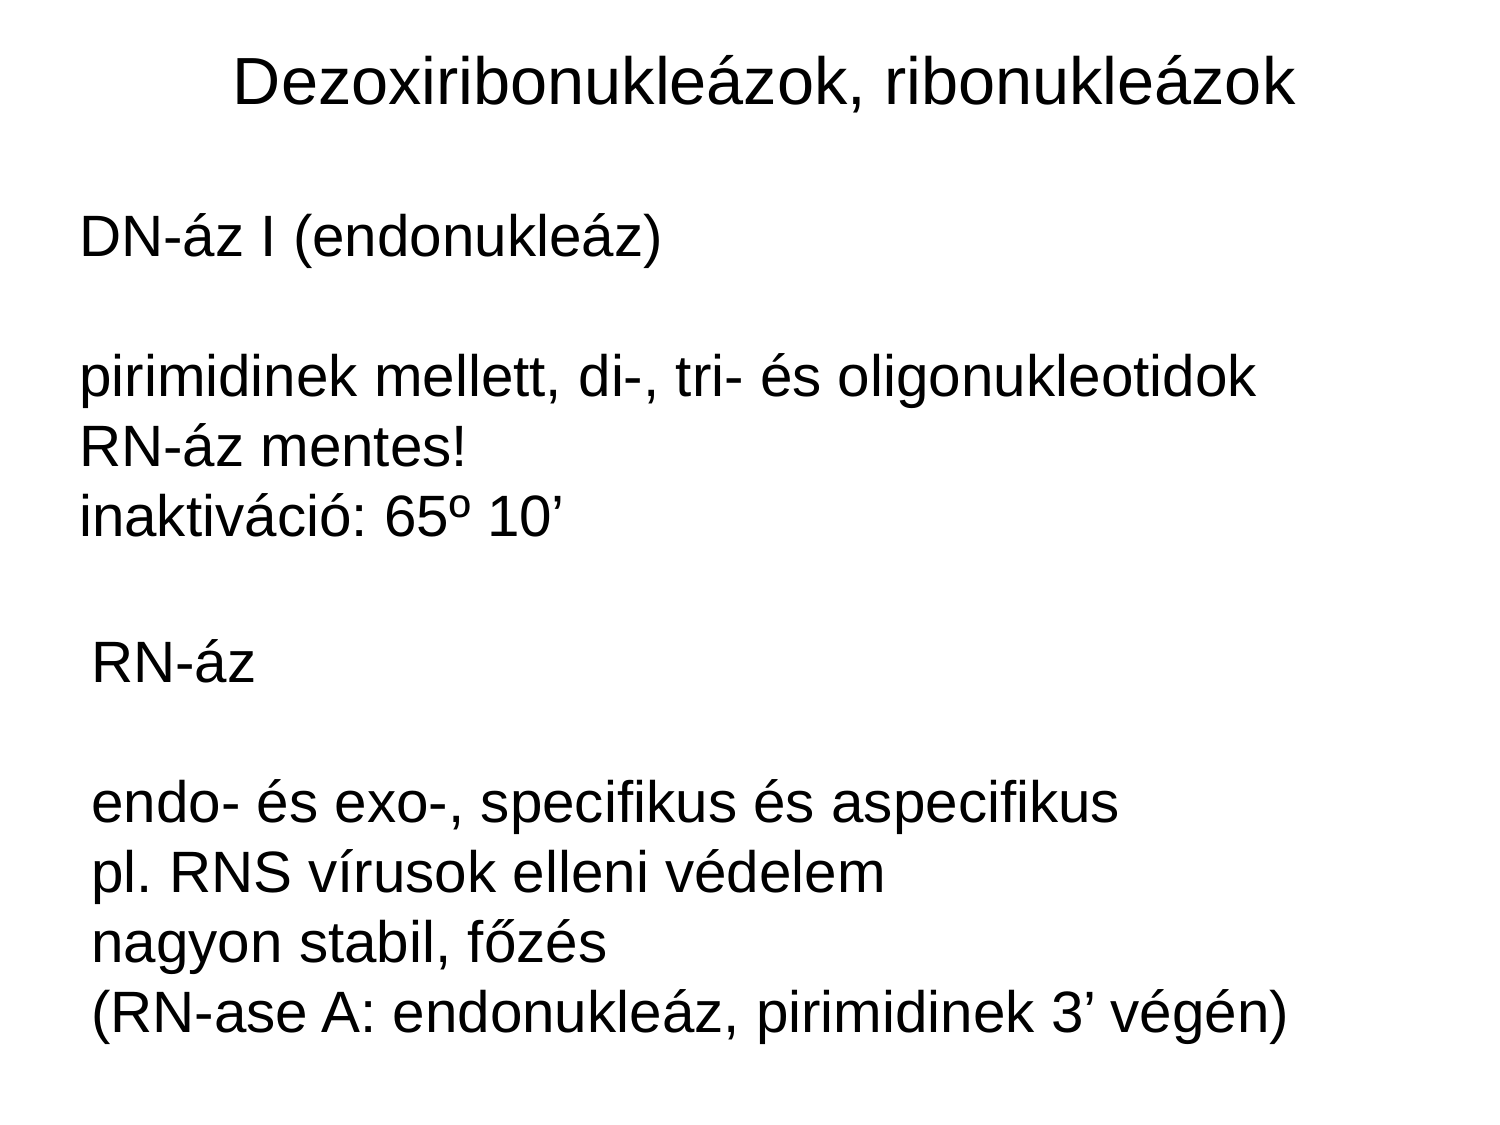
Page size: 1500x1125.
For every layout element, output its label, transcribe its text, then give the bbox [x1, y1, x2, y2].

text_box RN-áz endo- és exo-, specifikus és aspecifikus pl. RNS vírusok elleni védelem nagyon stabil, főzés (RN-ase A: endonukleáz, pirimidinek 3’ végén) [76, 616, 1306, 1051]
text_box DN-áz I (endonukleáz) pirimidinek mellett, di-, tri- és oligonukleotidok RN-áz mentes! inaktiváció: 65º 10’ [64, 191, 1274, 556]
text_box Dezoxiribonukleázok, ribonukleázok [218, 30, 1312, 126]
